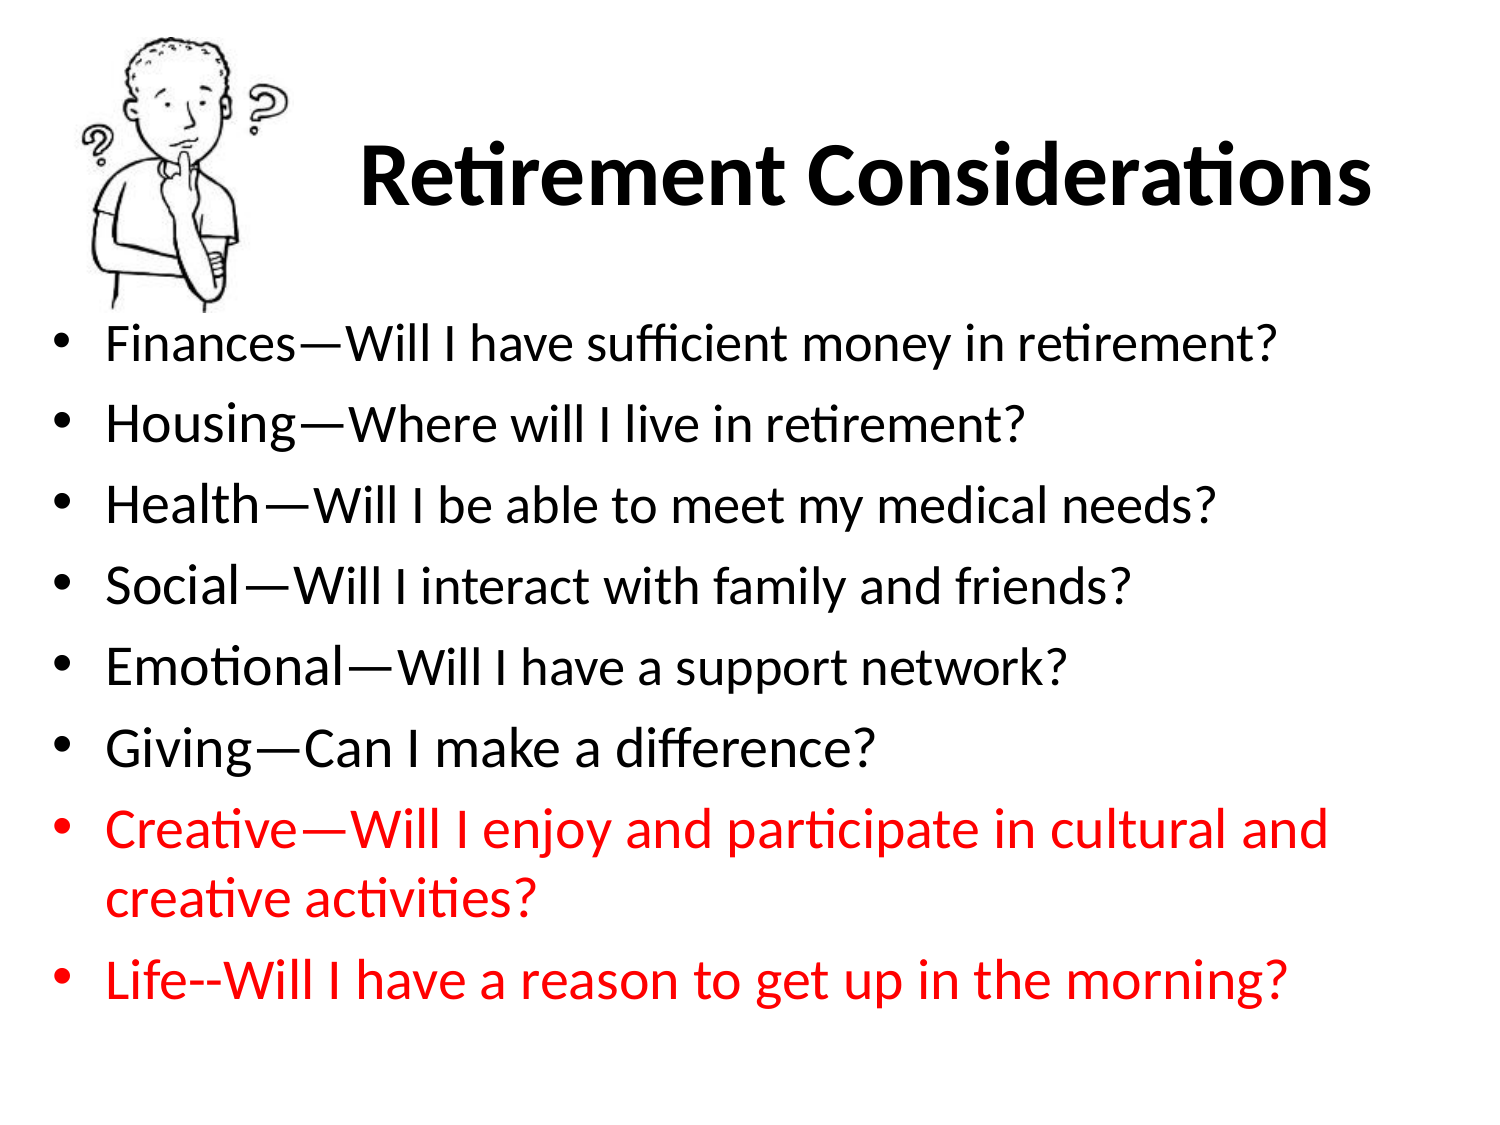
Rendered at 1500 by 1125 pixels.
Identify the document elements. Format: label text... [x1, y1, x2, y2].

list Finances—Will I have sufficient money in retirement? Housing—Where will I live in retirement? Health—Will I be able to meet my medical needs? Social—Will I interact with family and friends? Emotional—Will I have a support network? Giving—Can I make a difference? Creative—Will I enjoy and participate in cultural and creative activities? Life--Will I have a reason to get up in the morning? [37, 299, 1463, 1030]
title Retirement Considerations [298, 75, 1425, 263]
picture [62, 37, 295, 313]
